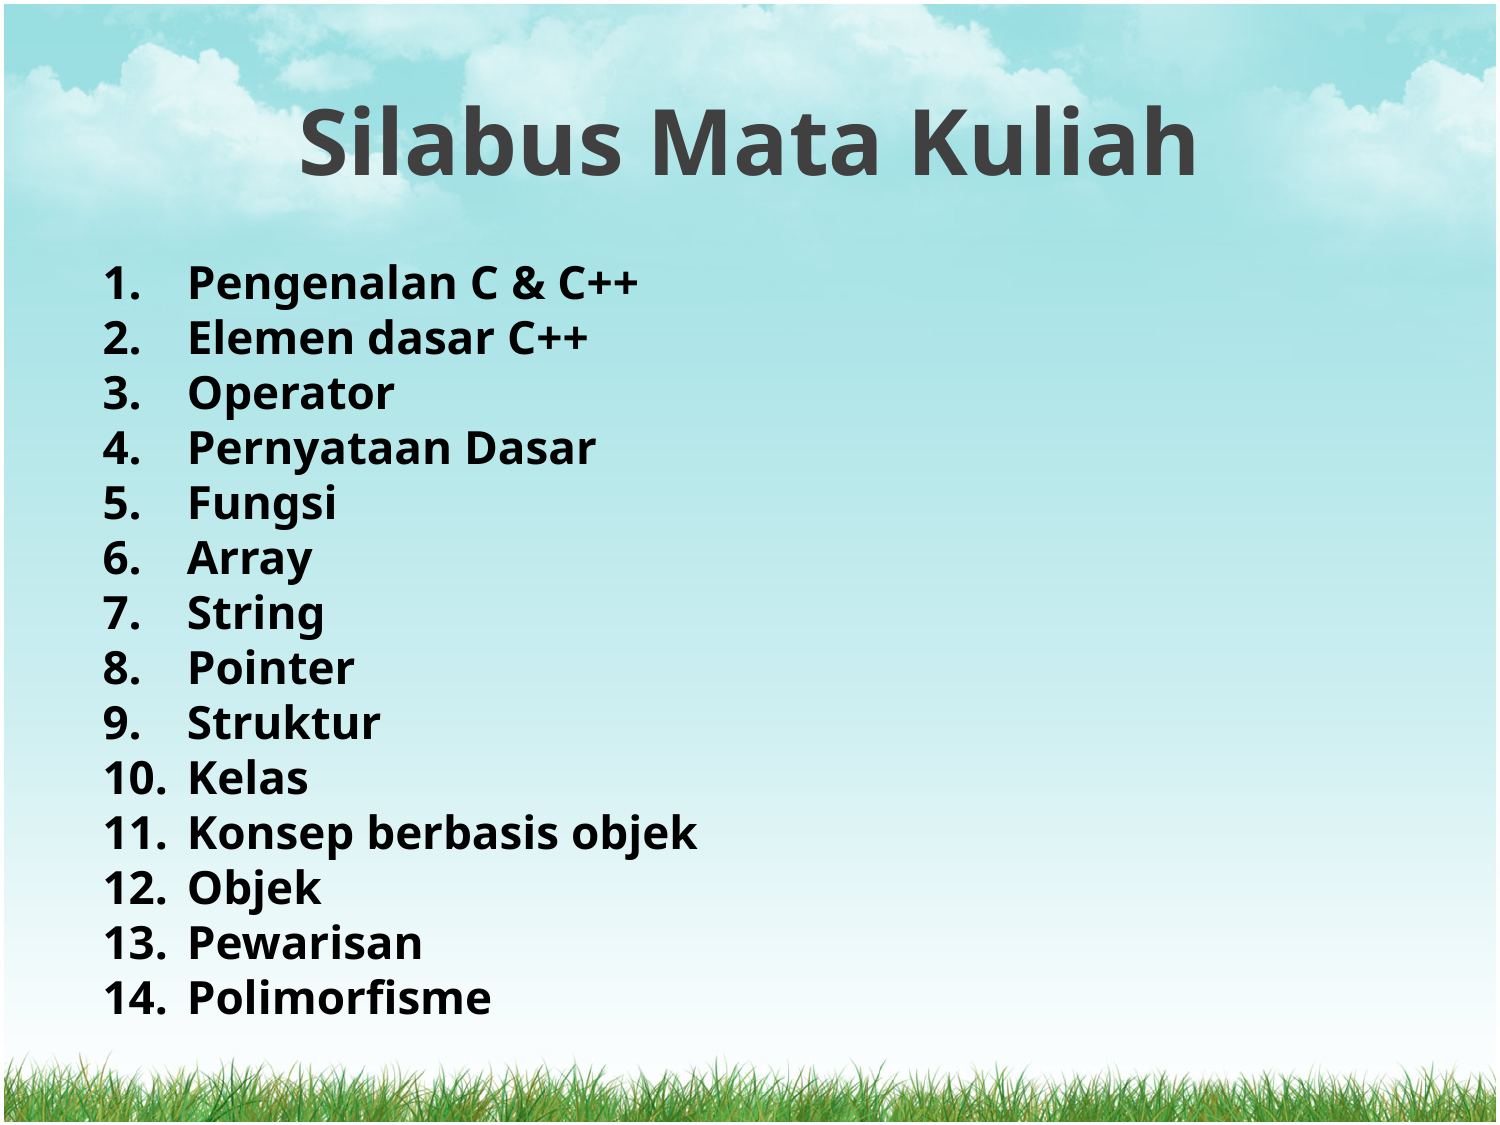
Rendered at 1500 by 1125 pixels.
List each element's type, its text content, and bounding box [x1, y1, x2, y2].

picture [0, 0, 1500, 1125]
title Silabus Mata Kuliah [74, 44, 1426, 233]
list Pengenalan C & C++ Elemen dasar C++ Operator Pernyataan Dasar Fungsi Array String Pointer Struktur Kelas Konsep berbasis objek Objek Pewarisan Polimorfisme [87, 245, 1438, 1013]
